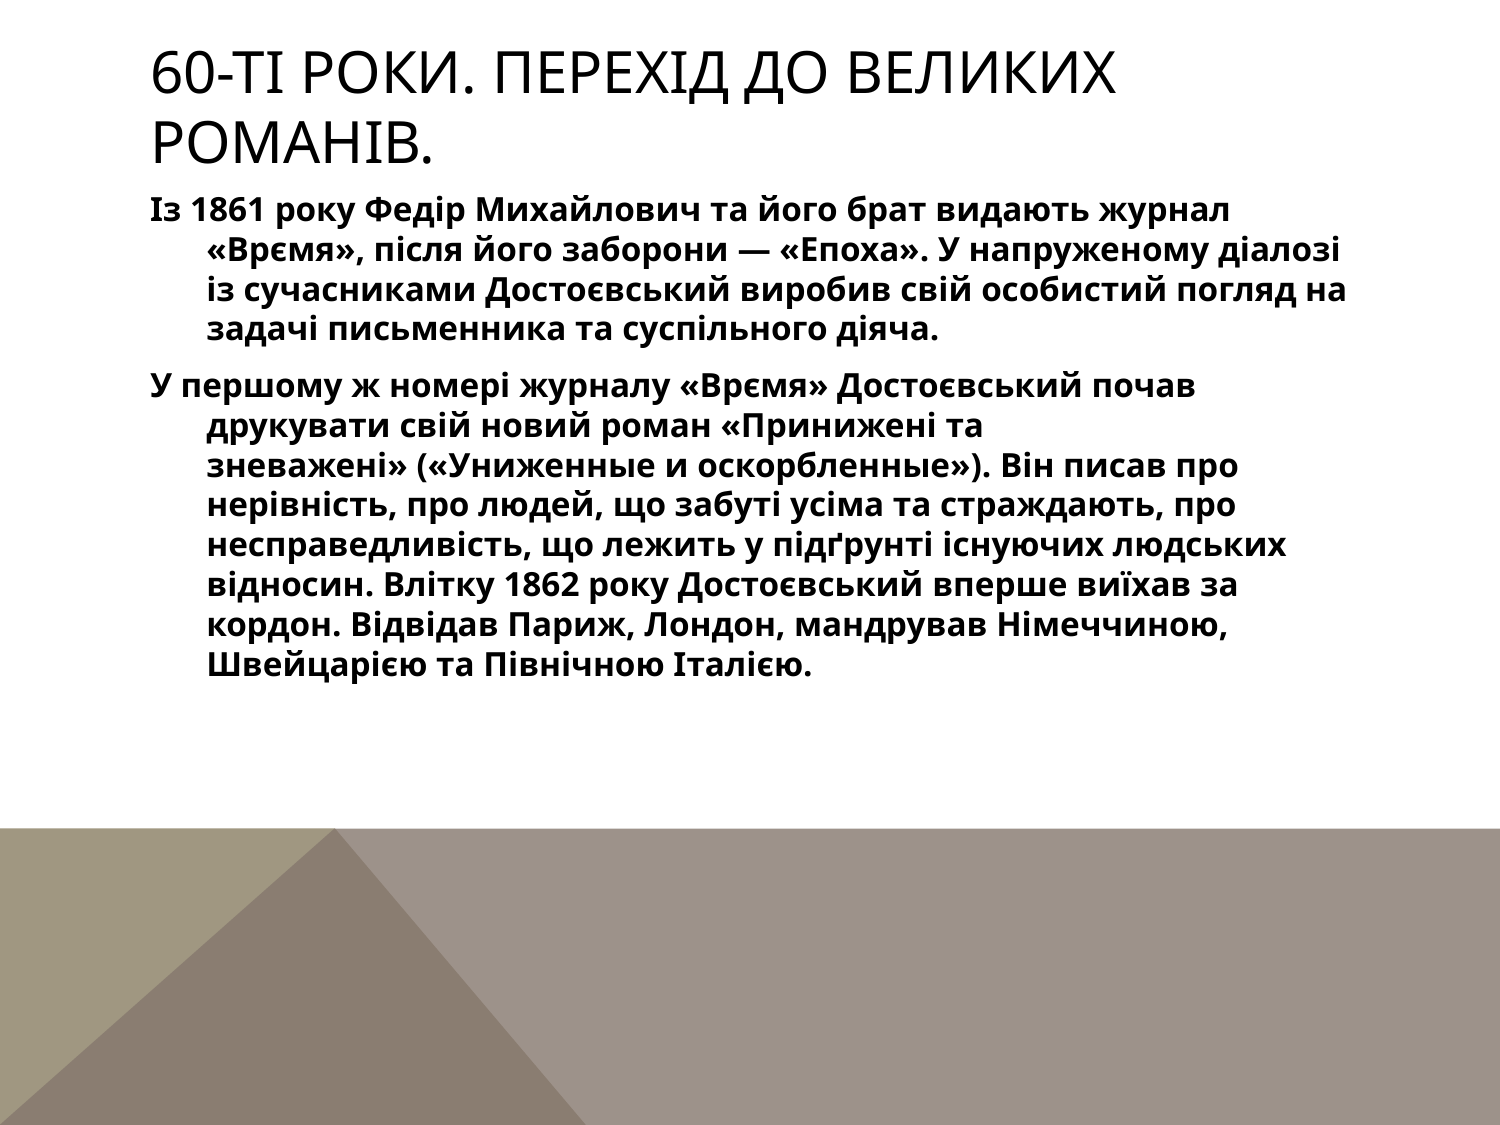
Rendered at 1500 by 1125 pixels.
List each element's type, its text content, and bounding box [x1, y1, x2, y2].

title 60-ті роки. Перехід до великих романів. [135, 60, 1369, 150]
list Із 1861 року Федір Михайлович та його брат видають журнал «Врємя», після його заборони — «Епоха». У напруженому діалозі із сучасниками Достоєвський виробив свій особистий погляд на задачі письменника та суспільного діяча. У першому ж номері журналу «Врємя» Достоєвський почав друкувати свій новий роман «Принижені та зневажені» («Униженные и оскорбленные»). Він писав про нерівність, про людей, що забуті усіма та страждають, про несправедливість, що лежить у підґрунті існуючих людських відносин. Влітку 1862 року Достоєвський вперше виїхав за кордон. Відвідав Париж, Лондон, мандрував Німеччиною, Швейцарією та Північною Італією. [135, 180, 1369, 768]
